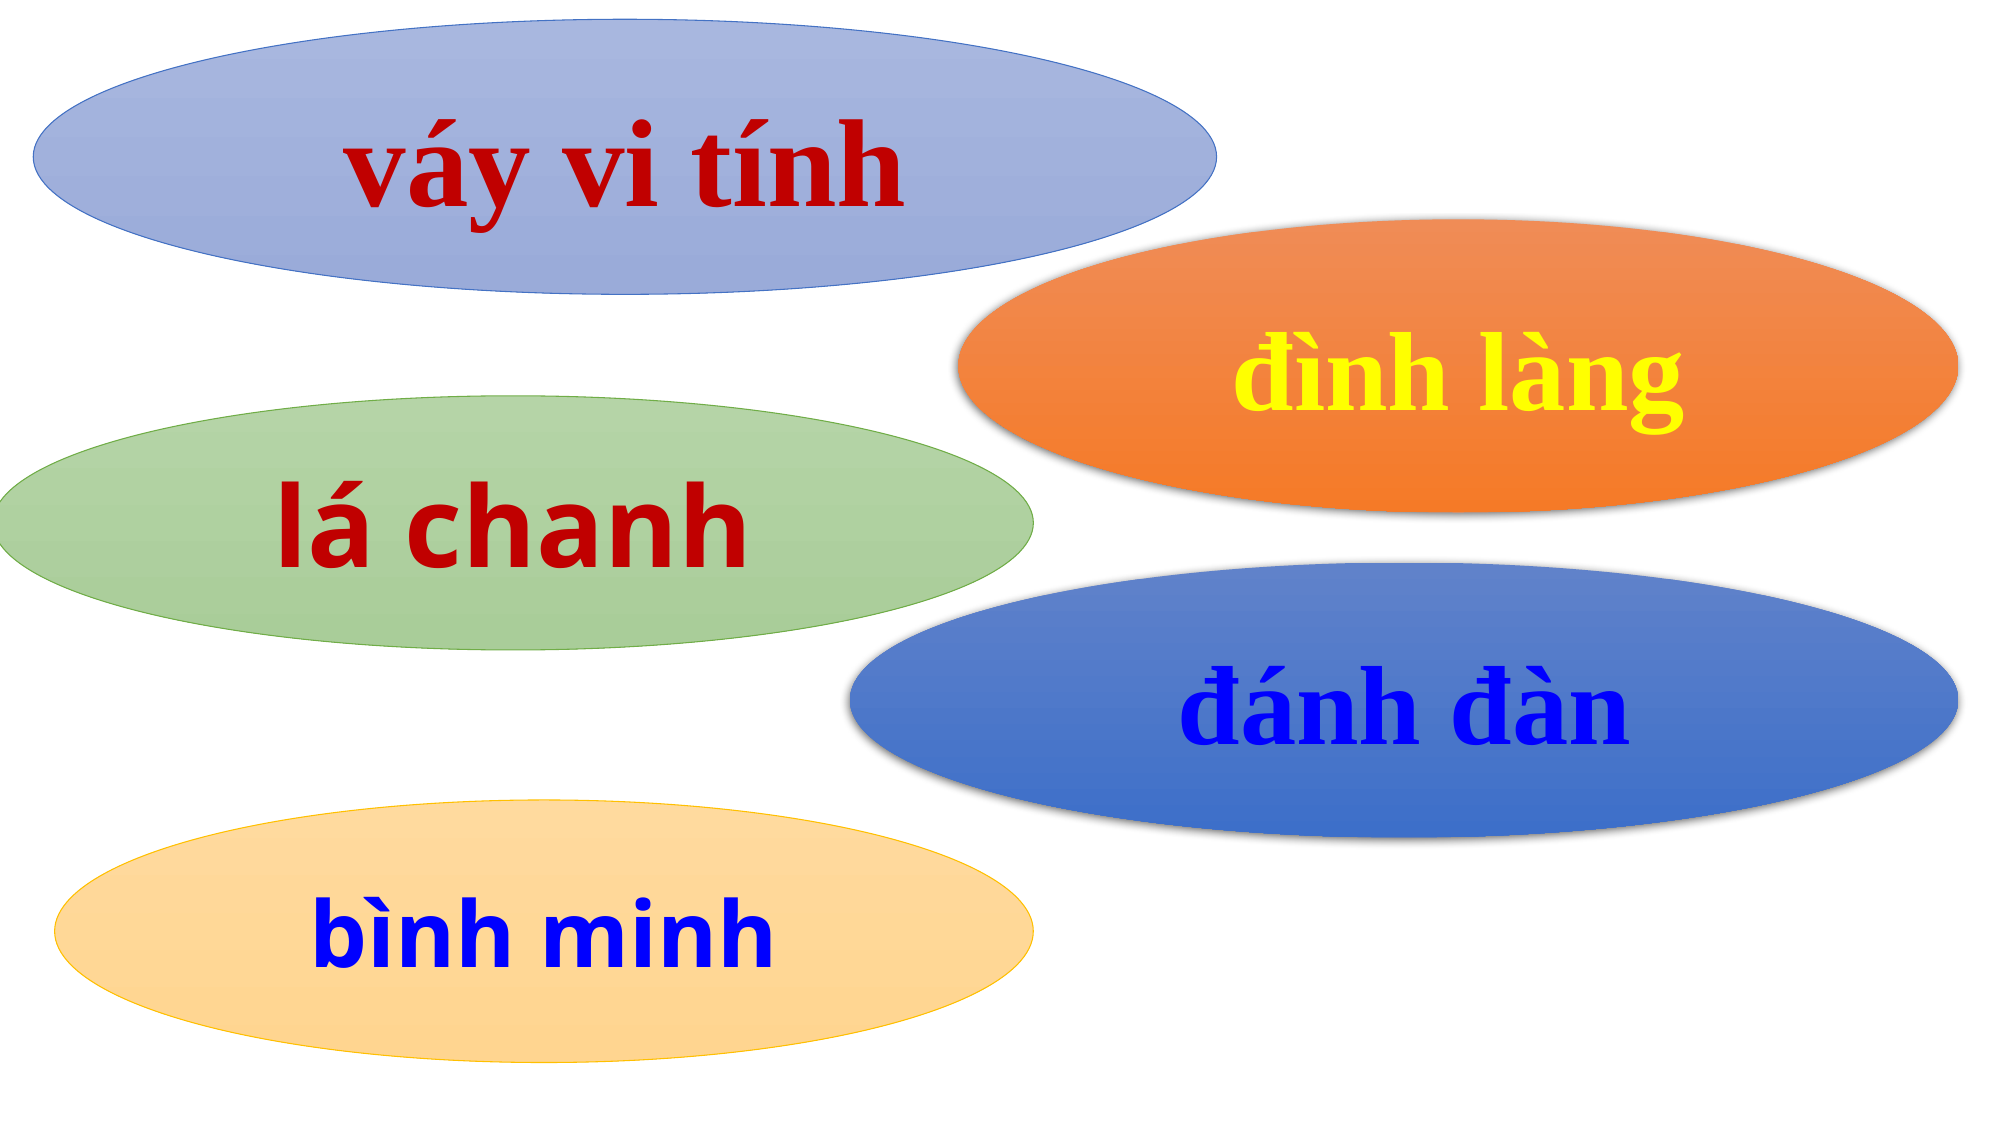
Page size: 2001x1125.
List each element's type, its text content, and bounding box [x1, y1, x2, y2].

text_box lá chanh [0, 395, 1034, 651]
text_box đình làng [958, 219, 1959, 513]
text_box bình minh [54, 799, 1034, 1064]
text_box đánh đàn [849, 562, 1959, 838]
text_box váy vi tính [32, 18, 1218, 295]
